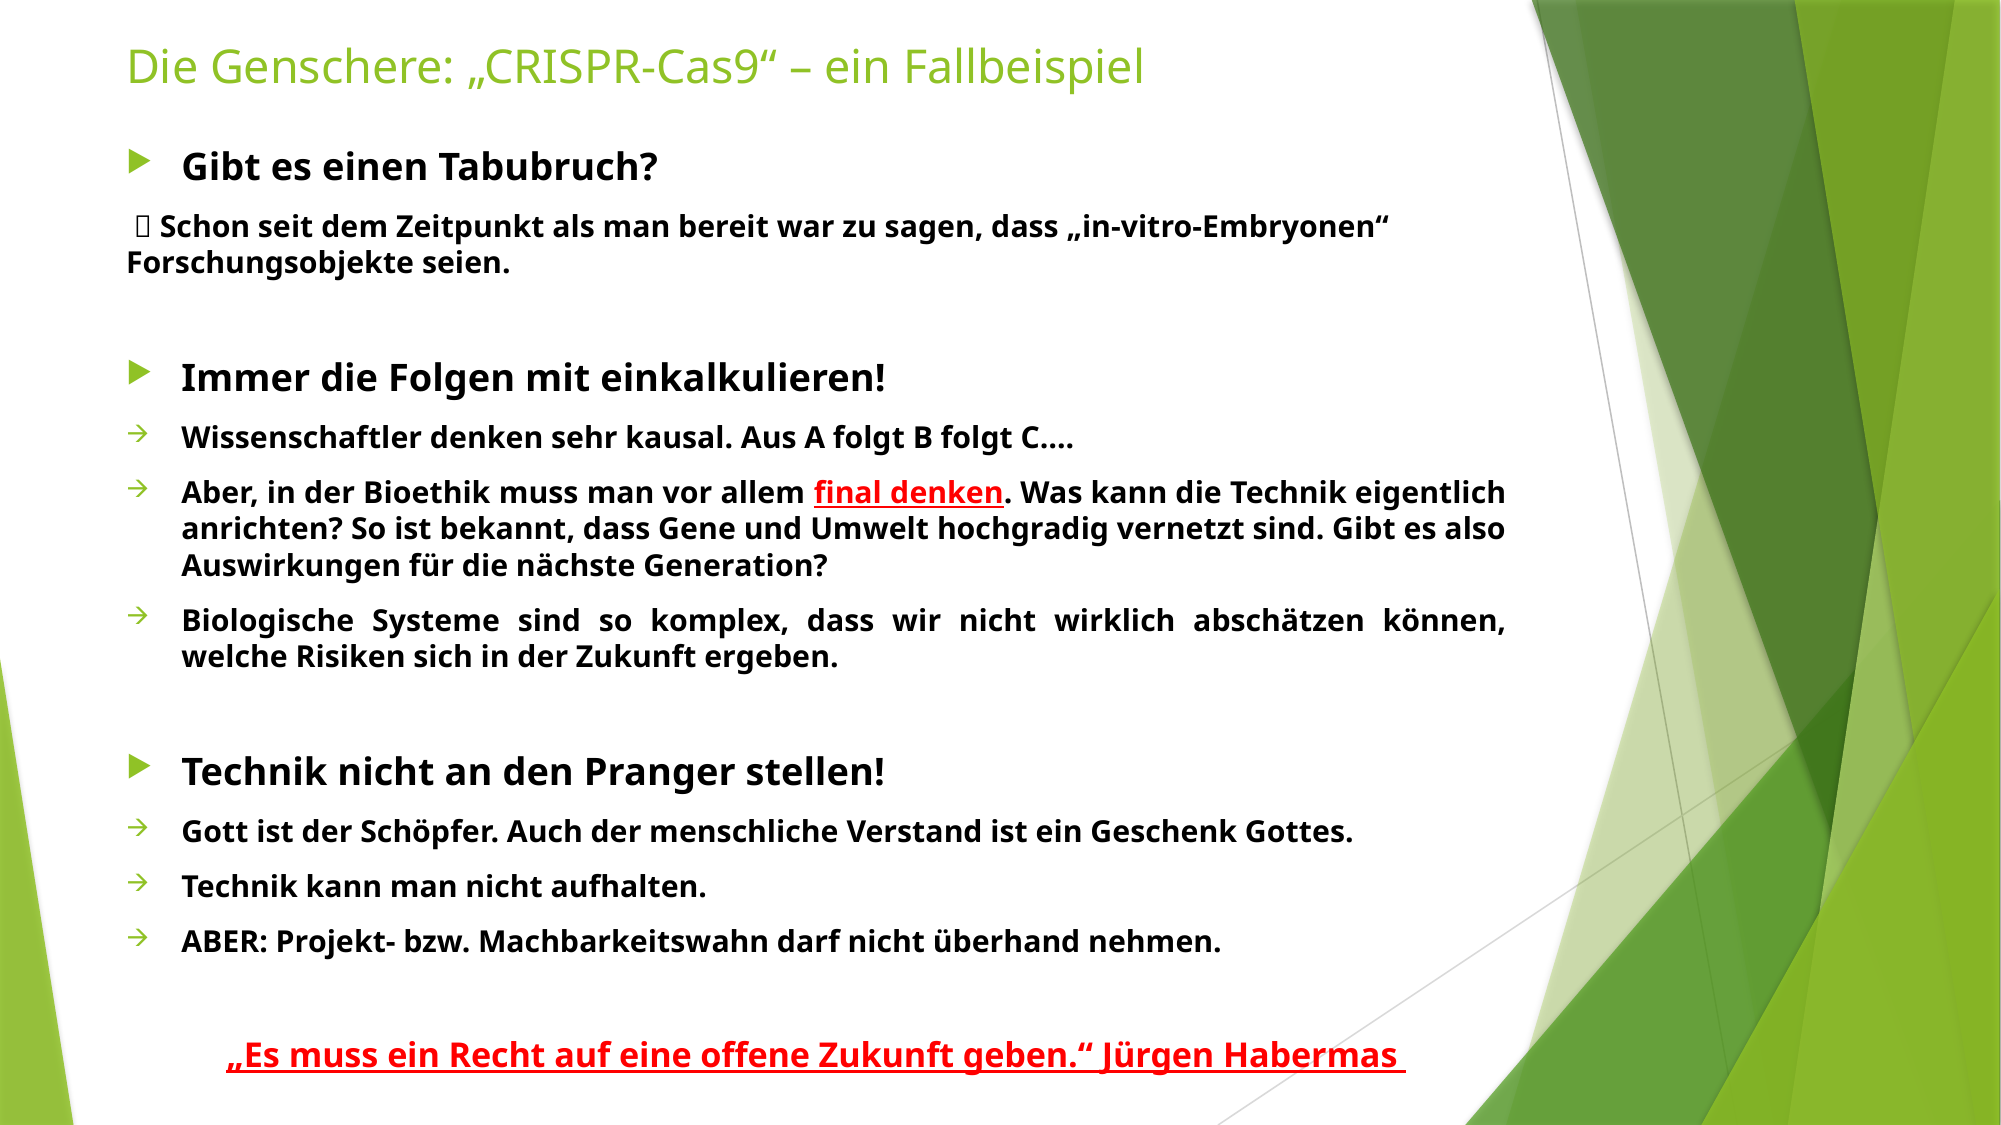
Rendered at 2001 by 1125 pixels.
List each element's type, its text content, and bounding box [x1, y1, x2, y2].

title Die Genschere: „CRISPR-Cas9“ – ein Fallbeispiel [111, 29, 1398, 135]
list Gibt es einen Tabubruch?  Schon seit dem Zeitpunkt als man bereit war zu sagen, dass „in-vitro-Embryonen“ Forschungsobjekte seien. Immer die Folgen mit einkalkulieren! Wissenschaftler denken sehr kausal. Aus A folgt B folgt C…. Aber, in der Bioethik muss man vor allem final denken. Was kann die Technik eigentlich anrichten? So ist bekannt, dass Gene und Umwelt hochgradig vernetzt sind. Gibt es also Auswirkungen für die nächste Generation? Biologische Systeme sind so komplex, dass wir nicht wirklich abschätzen können, welche Risiken sich in der Zukunft ergeben. Technik nicht an den Pranger stellen! Gott ist der Schöpfer. Auch der menschliche Verstand ist ein Geschenk Gottes. Technik kann man nicht aufhalten. ABER: Projekt- bzw. Machbarkeitswahn darf nicht überhand nehmen. „Es muss ein Recht auf eine offene Zukunft geben.“ Jürgen Habermas [111, 135, 1522, 1091]
